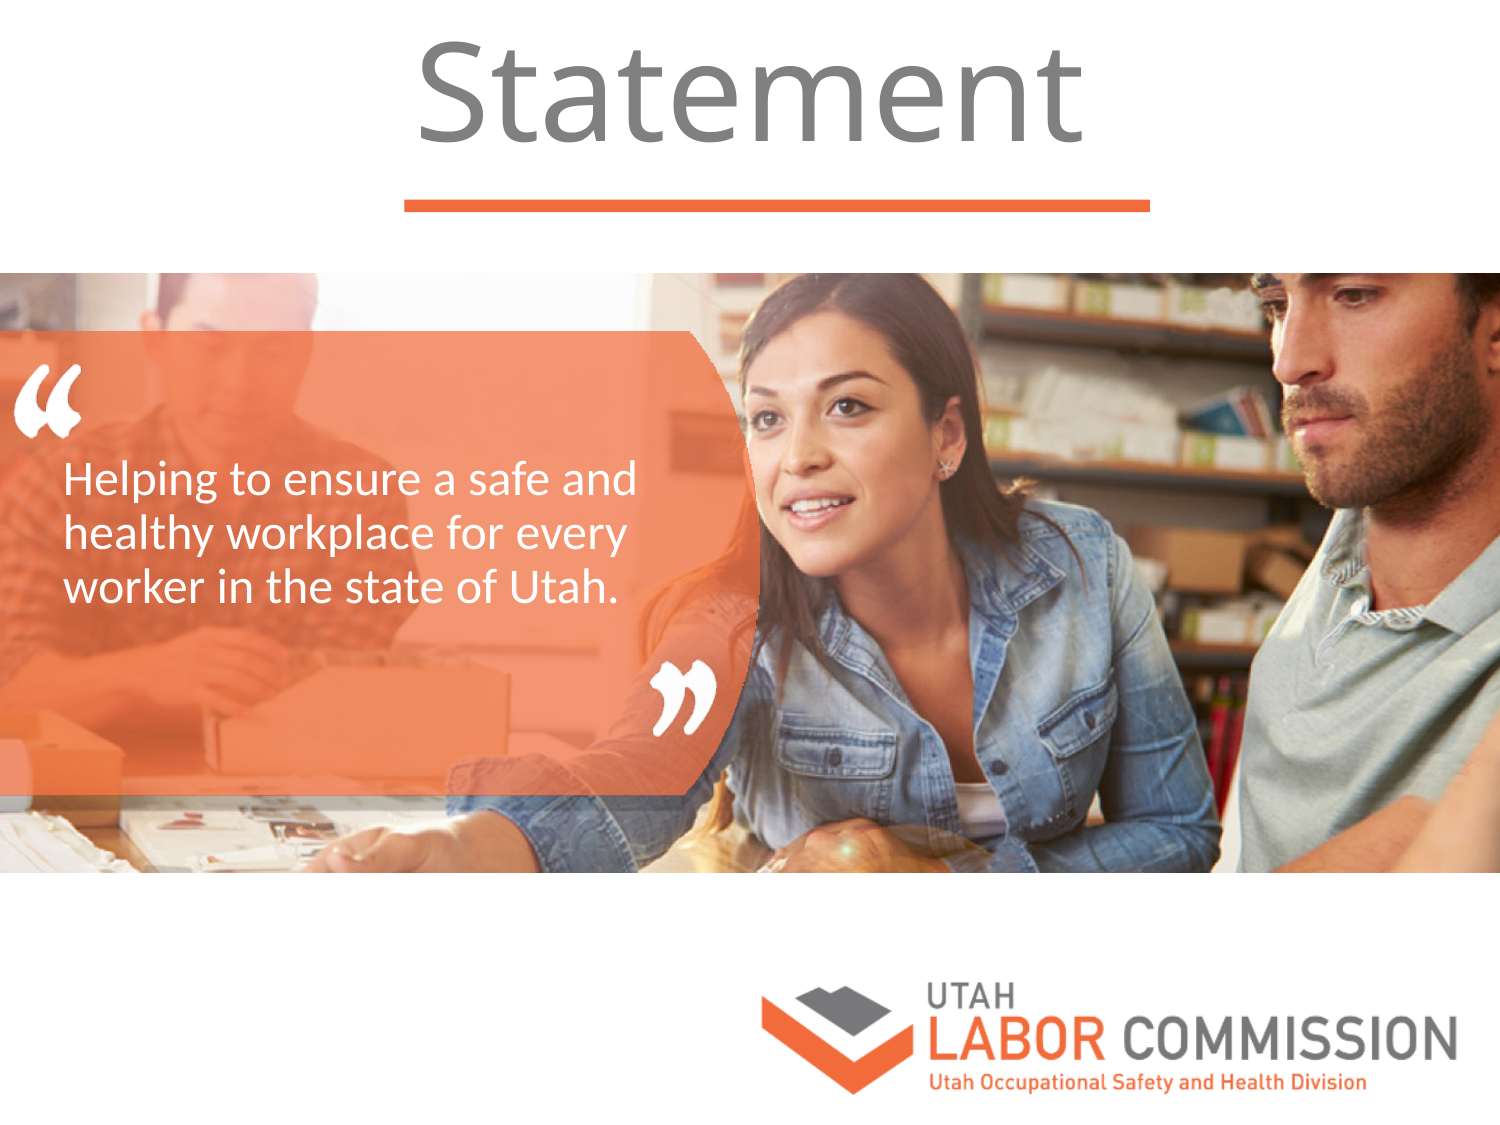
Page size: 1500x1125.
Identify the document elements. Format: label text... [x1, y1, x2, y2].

picture [749, 970, 1466, 1106]
title Mission Statement [217, 71, 1283, 179]
picture [0, 273, 1500, 876]
text_box [403, 199, 1151, 213]
